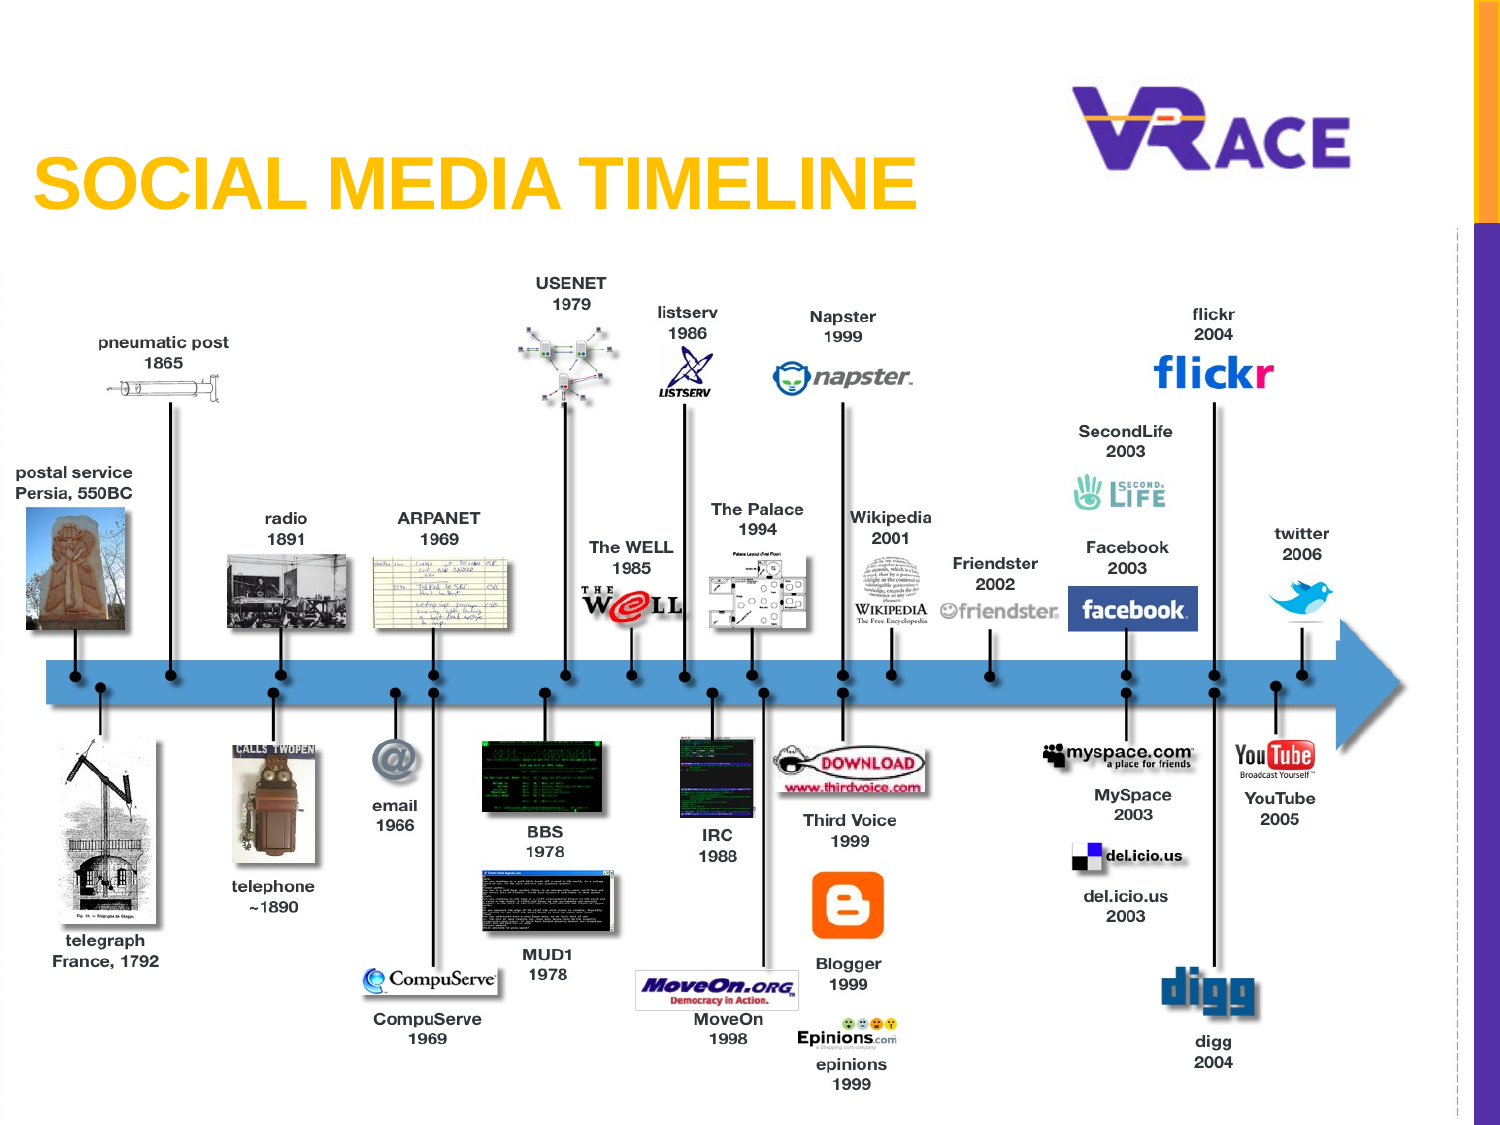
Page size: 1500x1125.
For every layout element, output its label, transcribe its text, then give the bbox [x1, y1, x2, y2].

title Social Media Timeline [17, 6, 968, 228]
text_box [0, 228, 1459, 1119]
picture [1057, 39, 1374, 222]
